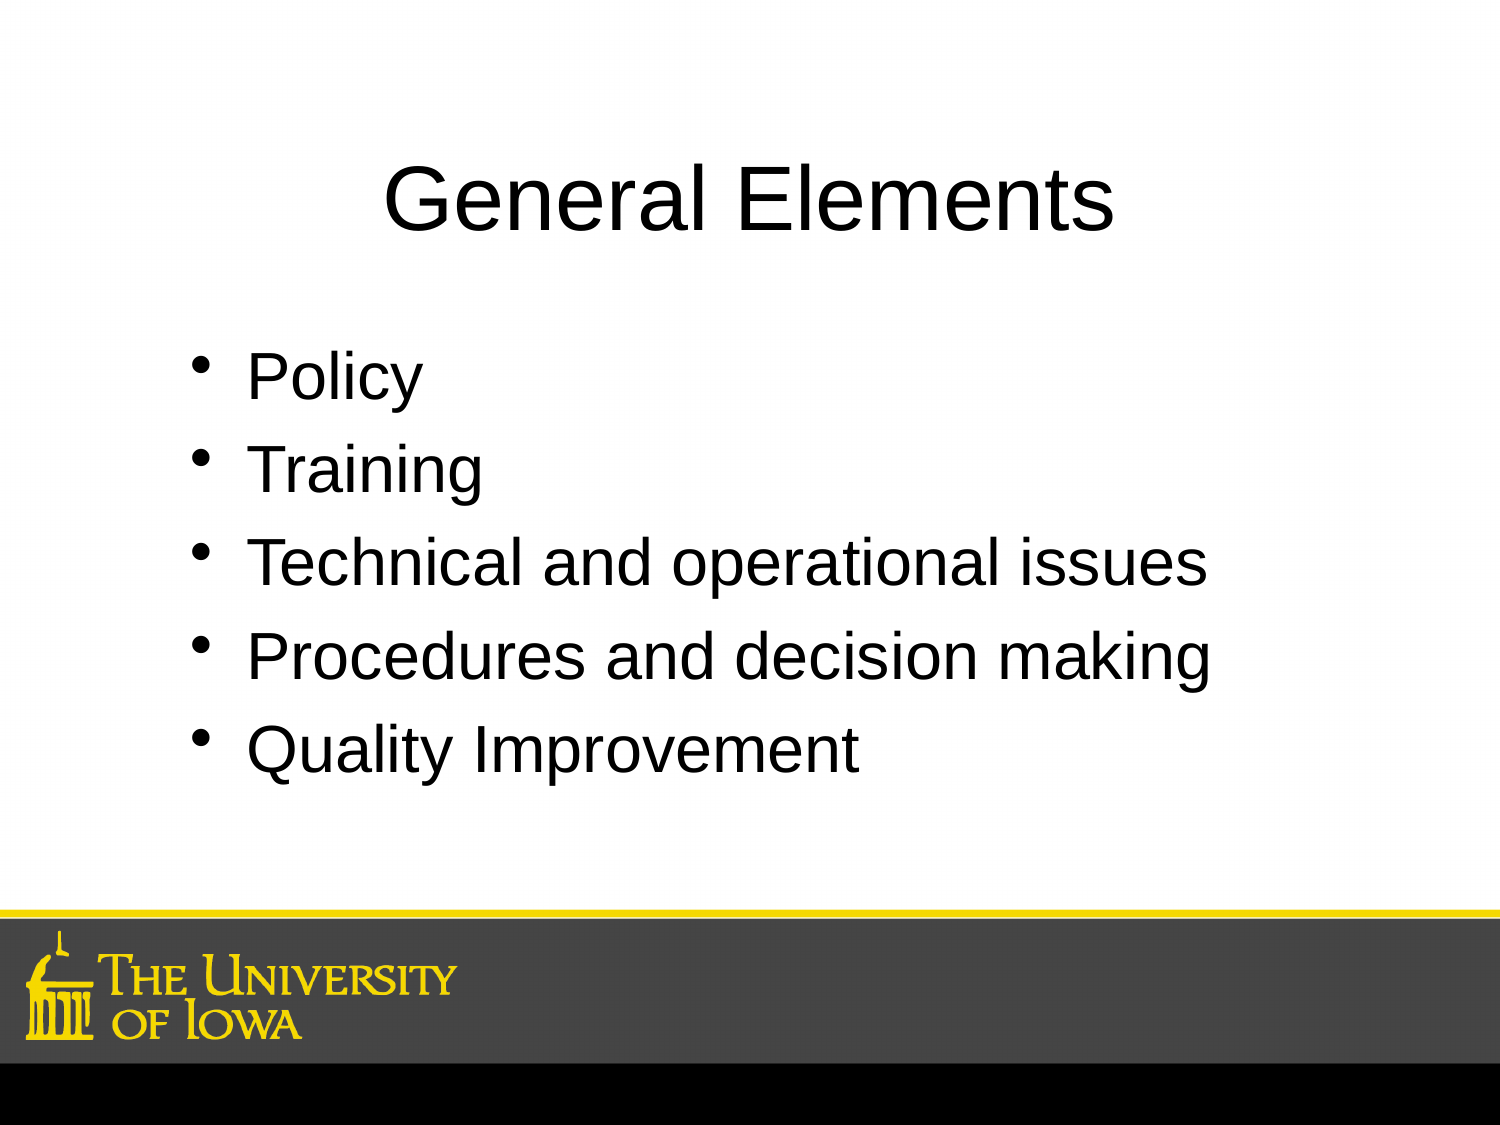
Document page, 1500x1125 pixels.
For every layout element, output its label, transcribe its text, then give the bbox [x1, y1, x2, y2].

title General Elements [112, 99, 1388, 288]
list Policy Training Technical and operational issues Procedures and decision making Quality Improvement [174, 324, 1388, 1001]
picture [0, 0, 1500, 1125]
